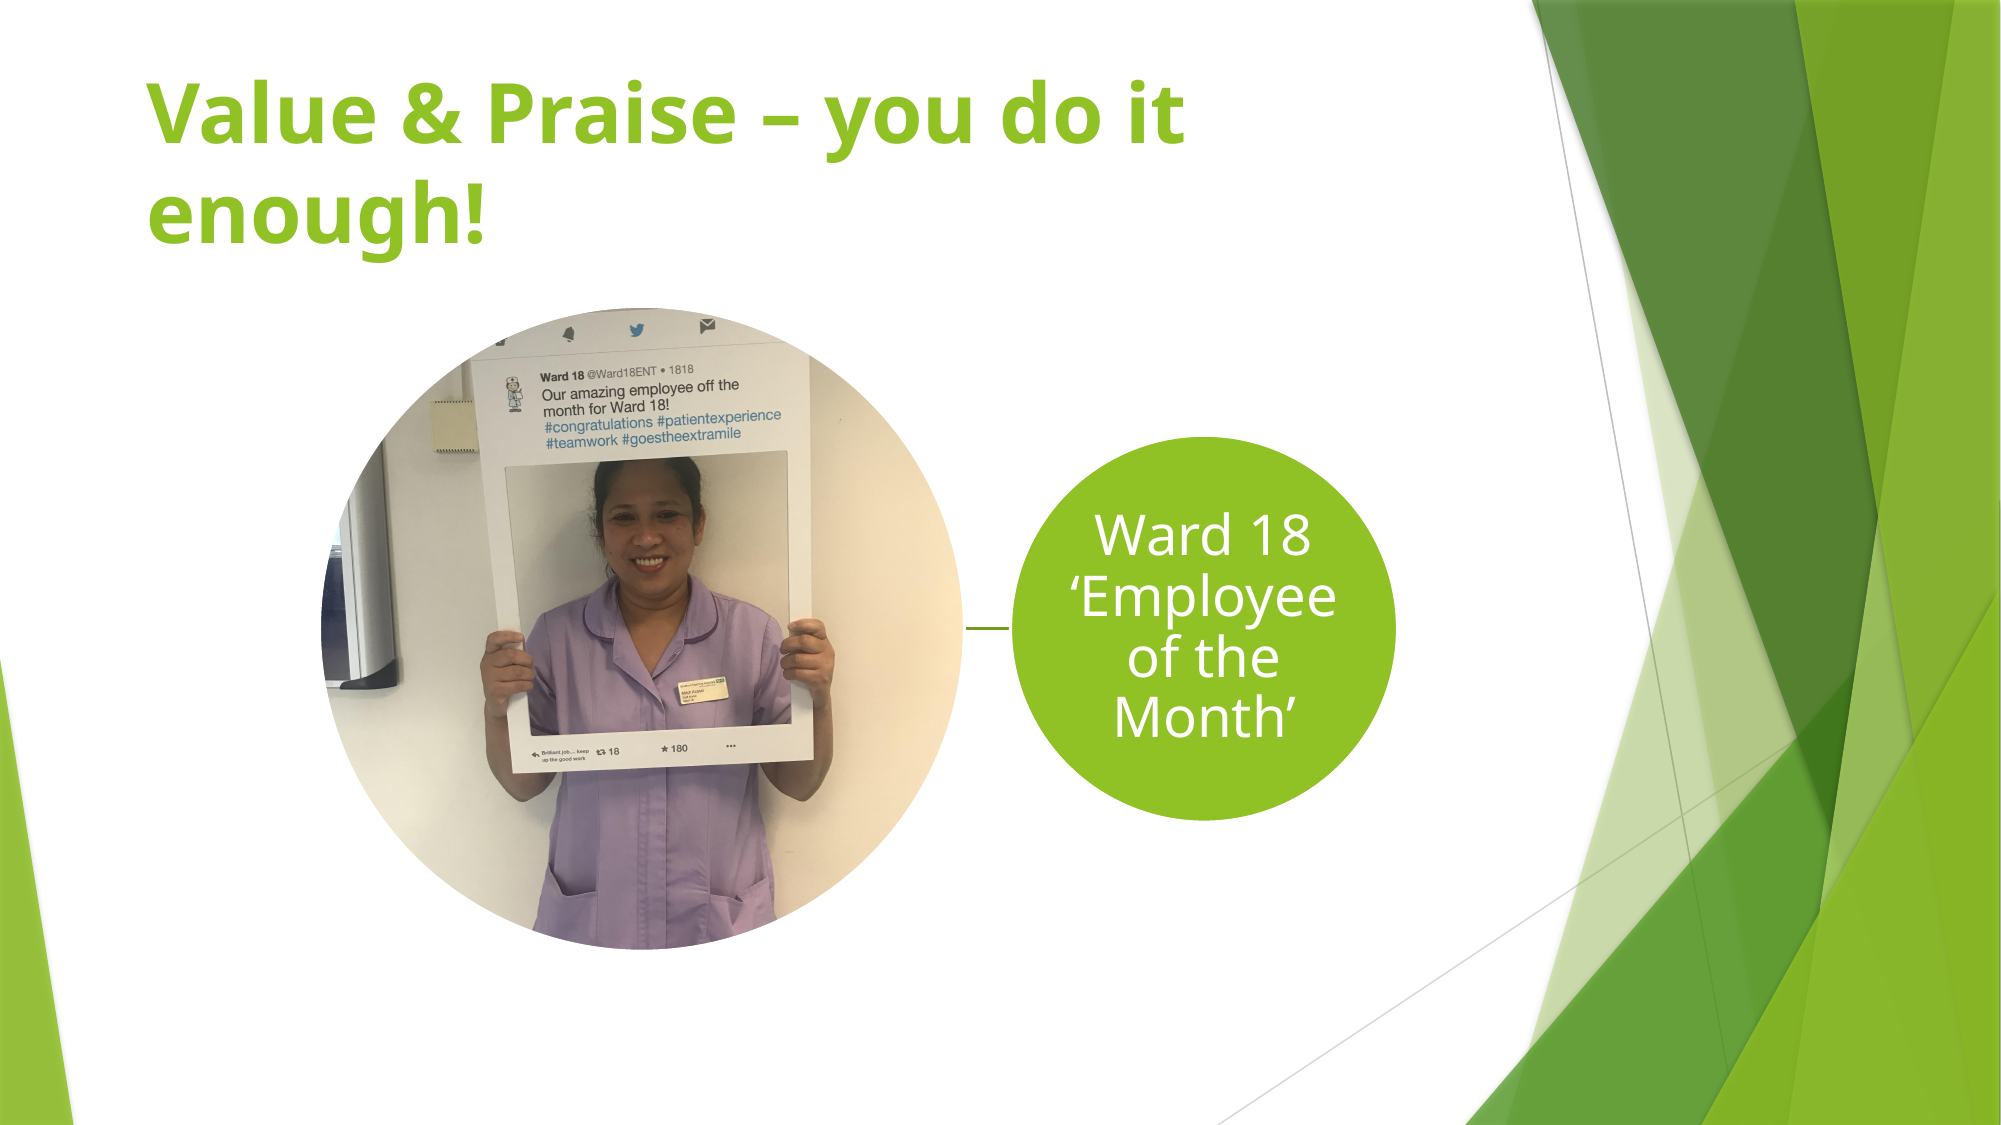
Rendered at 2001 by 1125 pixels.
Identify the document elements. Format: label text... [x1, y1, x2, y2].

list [318, 134, 2000, 1123]
title Value & Praise – you do it enough! [131, 53, 1542, 270]
